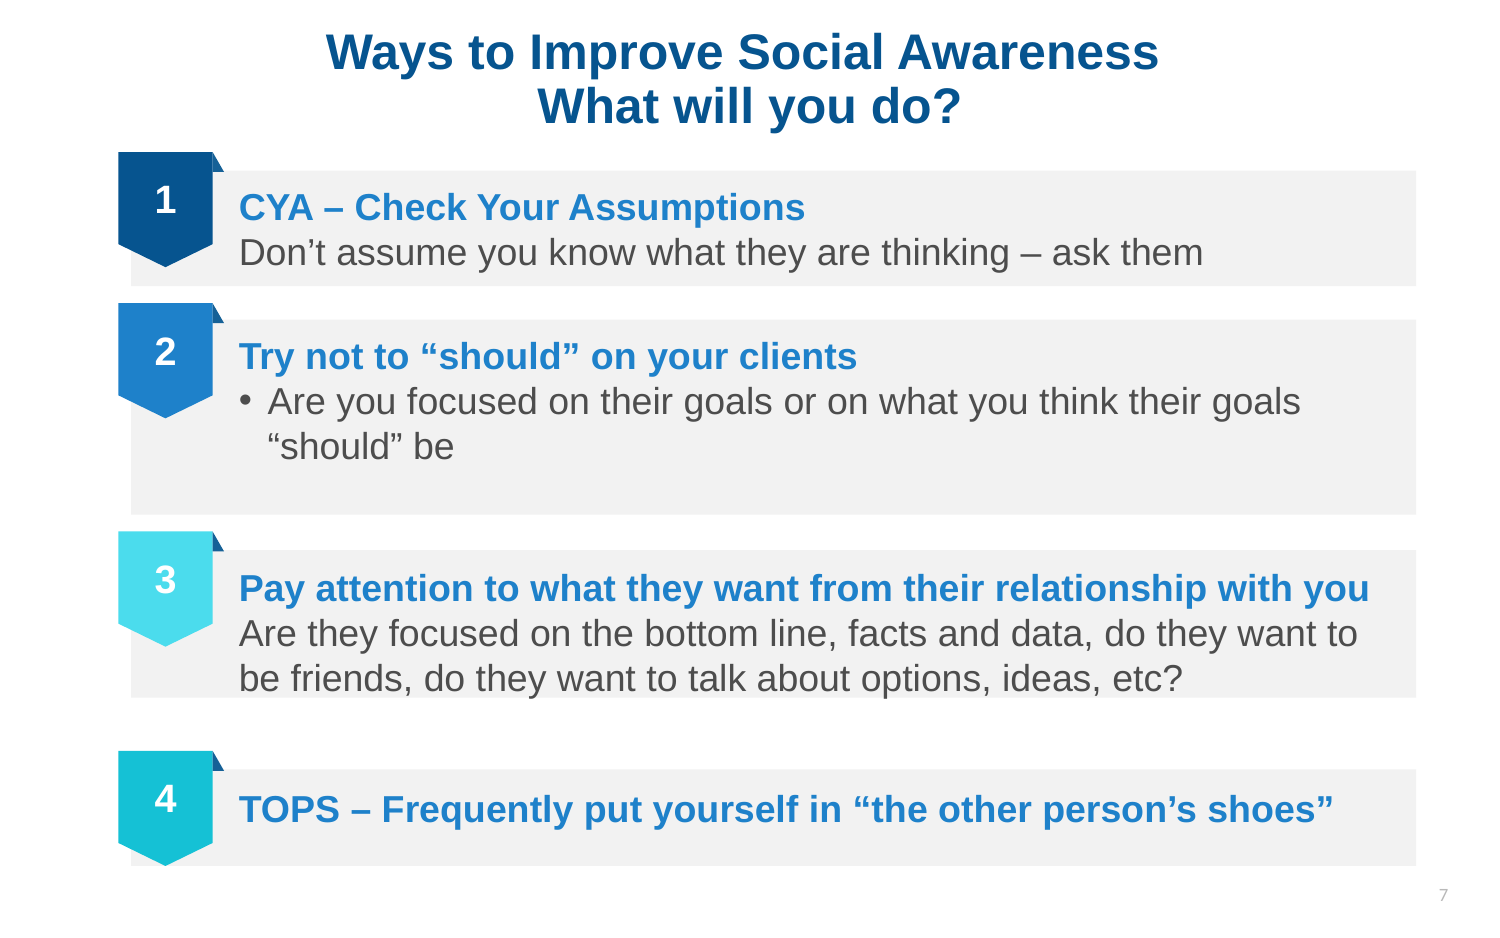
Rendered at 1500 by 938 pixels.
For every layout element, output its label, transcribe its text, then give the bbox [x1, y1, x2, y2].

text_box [118, 303, 1417, 515]
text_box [118, 750, 1417, 866]
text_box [118, 152, 1417, 287]
title Ways to Improve Social Awareness What will you do? [103, 23, 1397, 137]
slide_number 7 [1116, 868, 1455, 919]
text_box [118, 531, 1417, 709]
